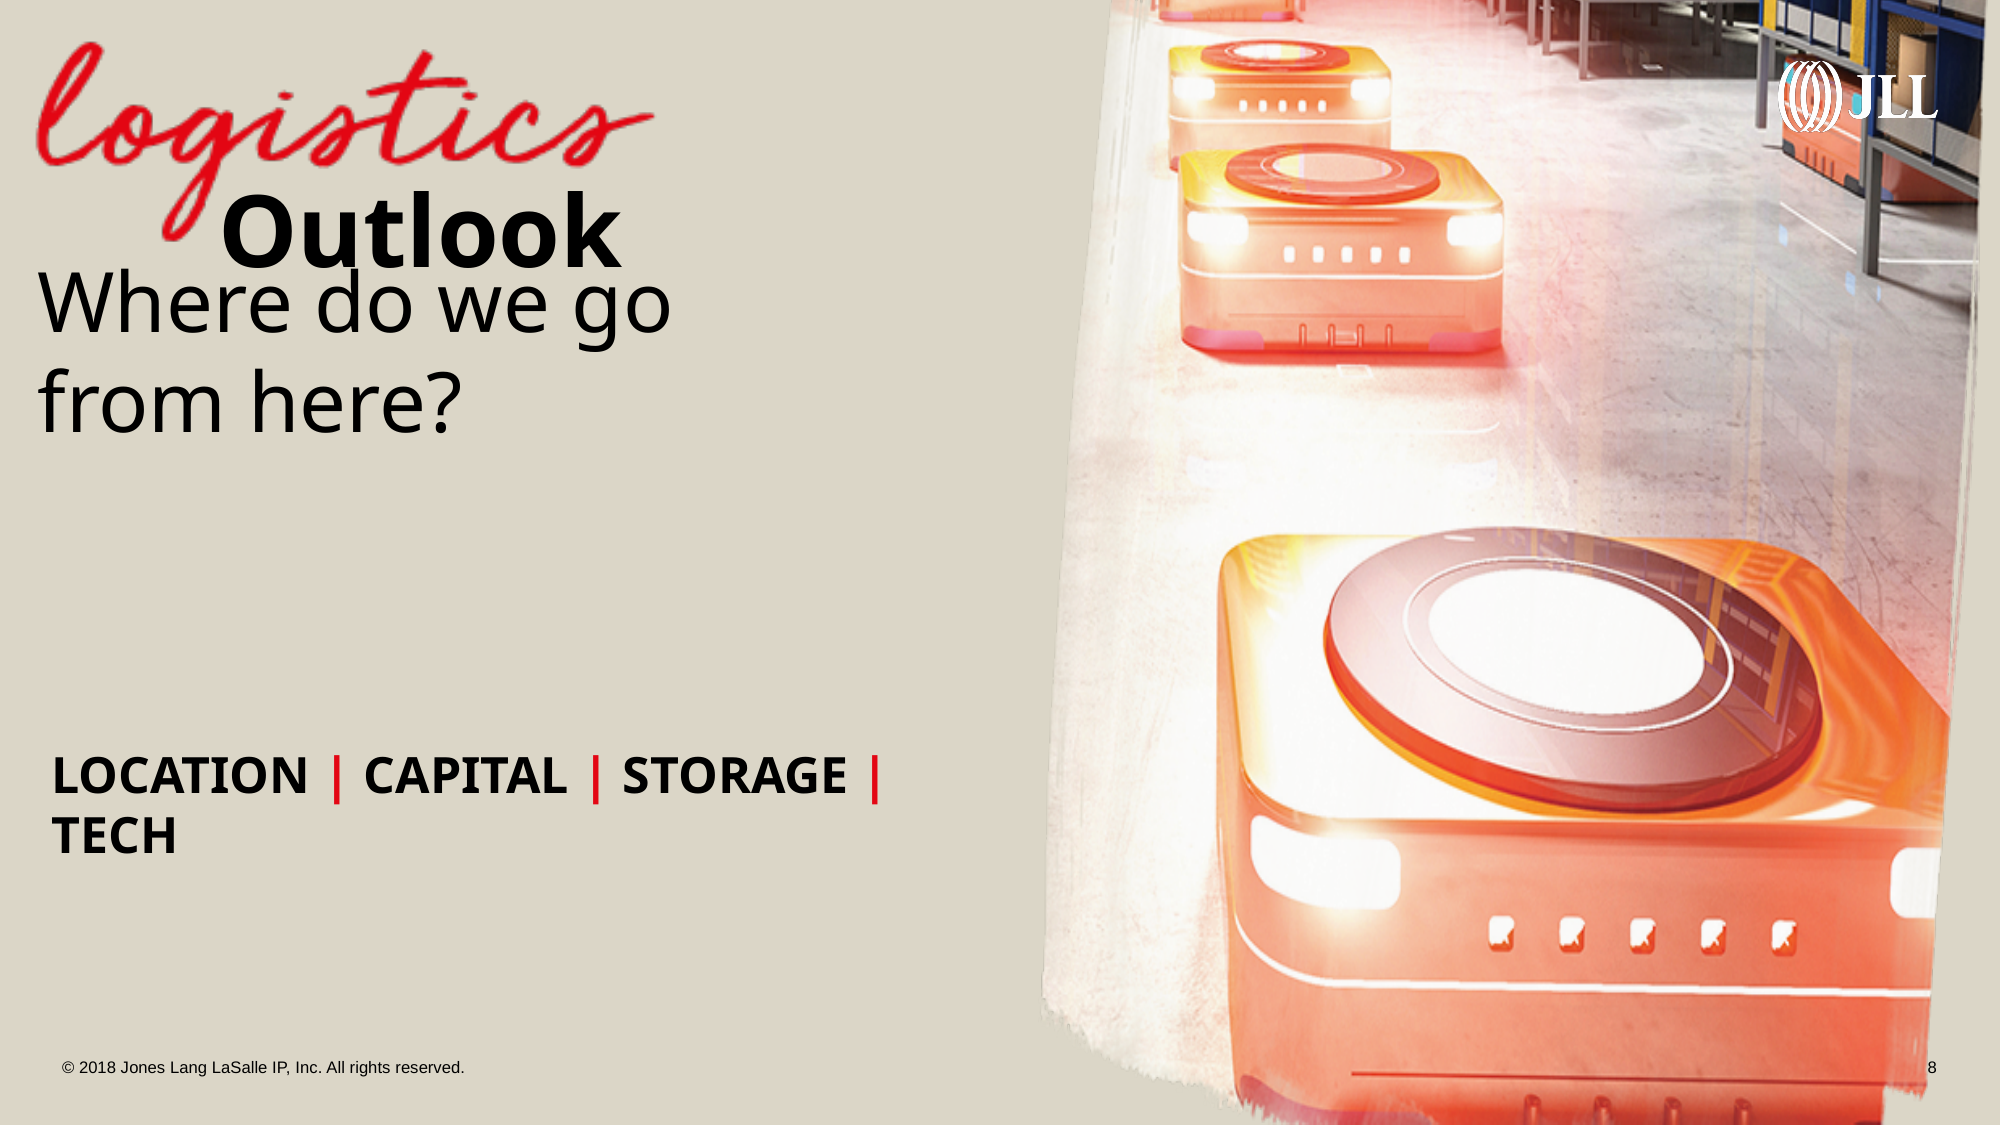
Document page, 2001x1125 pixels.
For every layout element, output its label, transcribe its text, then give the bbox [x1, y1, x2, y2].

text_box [0, 1, 763, 297]
footer © 2018 Jones Lang LaSalle IP, Inc. All rights reserved. [62, 1057, 656, 1085]
picture [971, 0, 2000, 1125]
text_box LOCATION | CAPITAL | STORAGE | TECH [36, 735, 971, 871]
text_box Where do we go from here? [22, 297, 695, 456]
